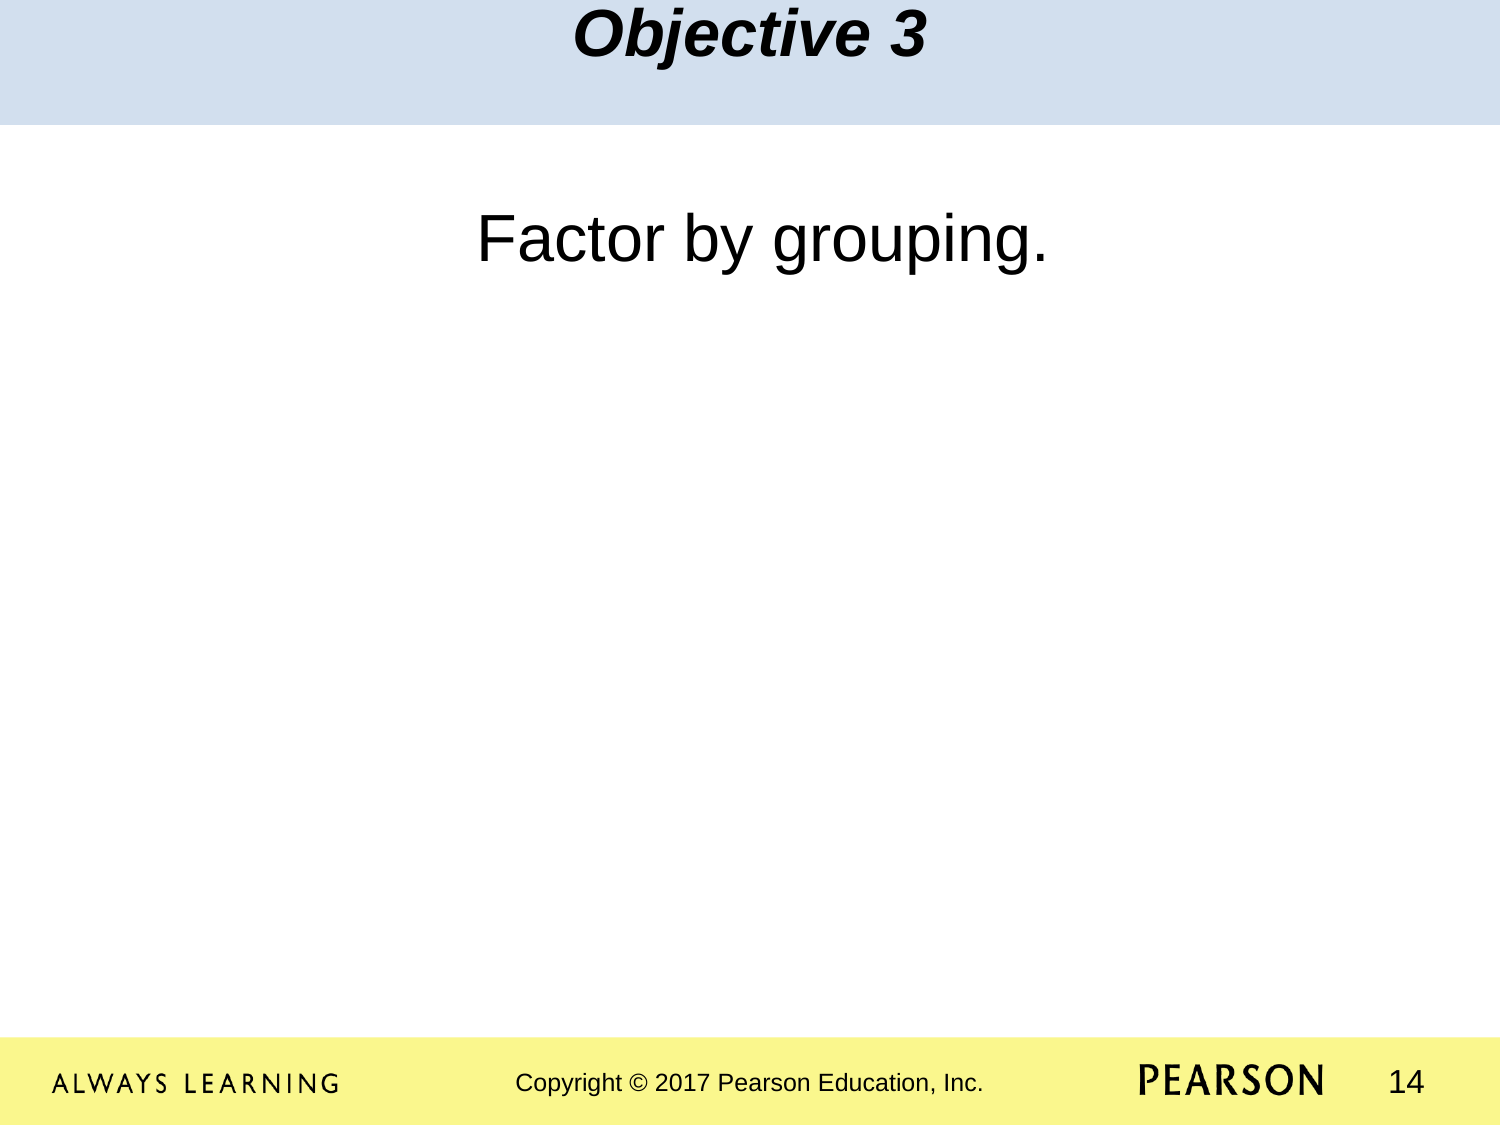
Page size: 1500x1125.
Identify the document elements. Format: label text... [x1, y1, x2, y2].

list Factor by grouping. [87, 187, 1440, 1000]
picture [51, 1072, 338, 1094]
picture [1137, 1062, 1325, 1097]
